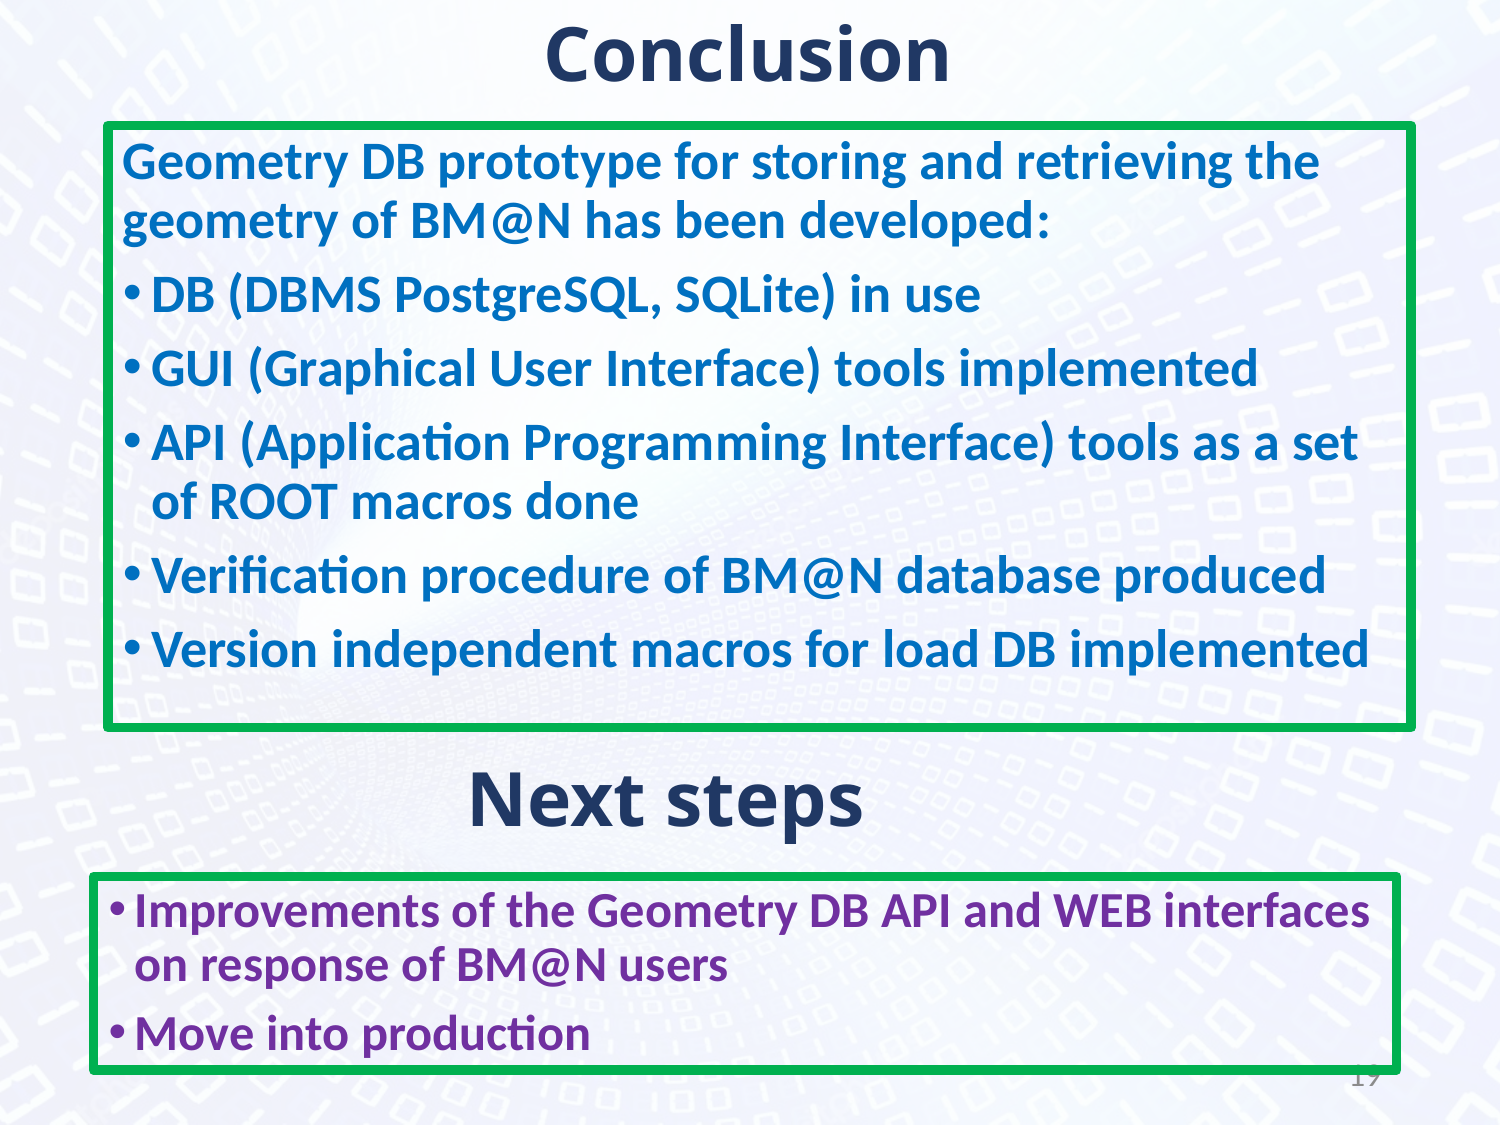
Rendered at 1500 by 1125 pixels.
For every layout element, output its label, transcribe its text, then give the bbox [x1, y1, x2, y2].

text_box Improvements of the Geometry DB API and WEB interfaces on response of BM@N users Move into production [93, 876, 1397, 1071]
slide_number 19 [1059, 1071, 1397, 1103]
list Geometry DB prototype for storing and retrieving the geometry of BM@N has been developed: DB (DBMS PostgreSQL, SQLite) in use GUI (Graphical User Interface) tools implemented API (Application Programming Interface) tools as a set of ROOT macros done Verification procedure of BM@N database produced Version independent macros for load DB implemented [107, 125, 1412, 728]
text_box Next steps [64, 746, 1267, 859]
title Conclusion [147, 1, 1350, 114]
